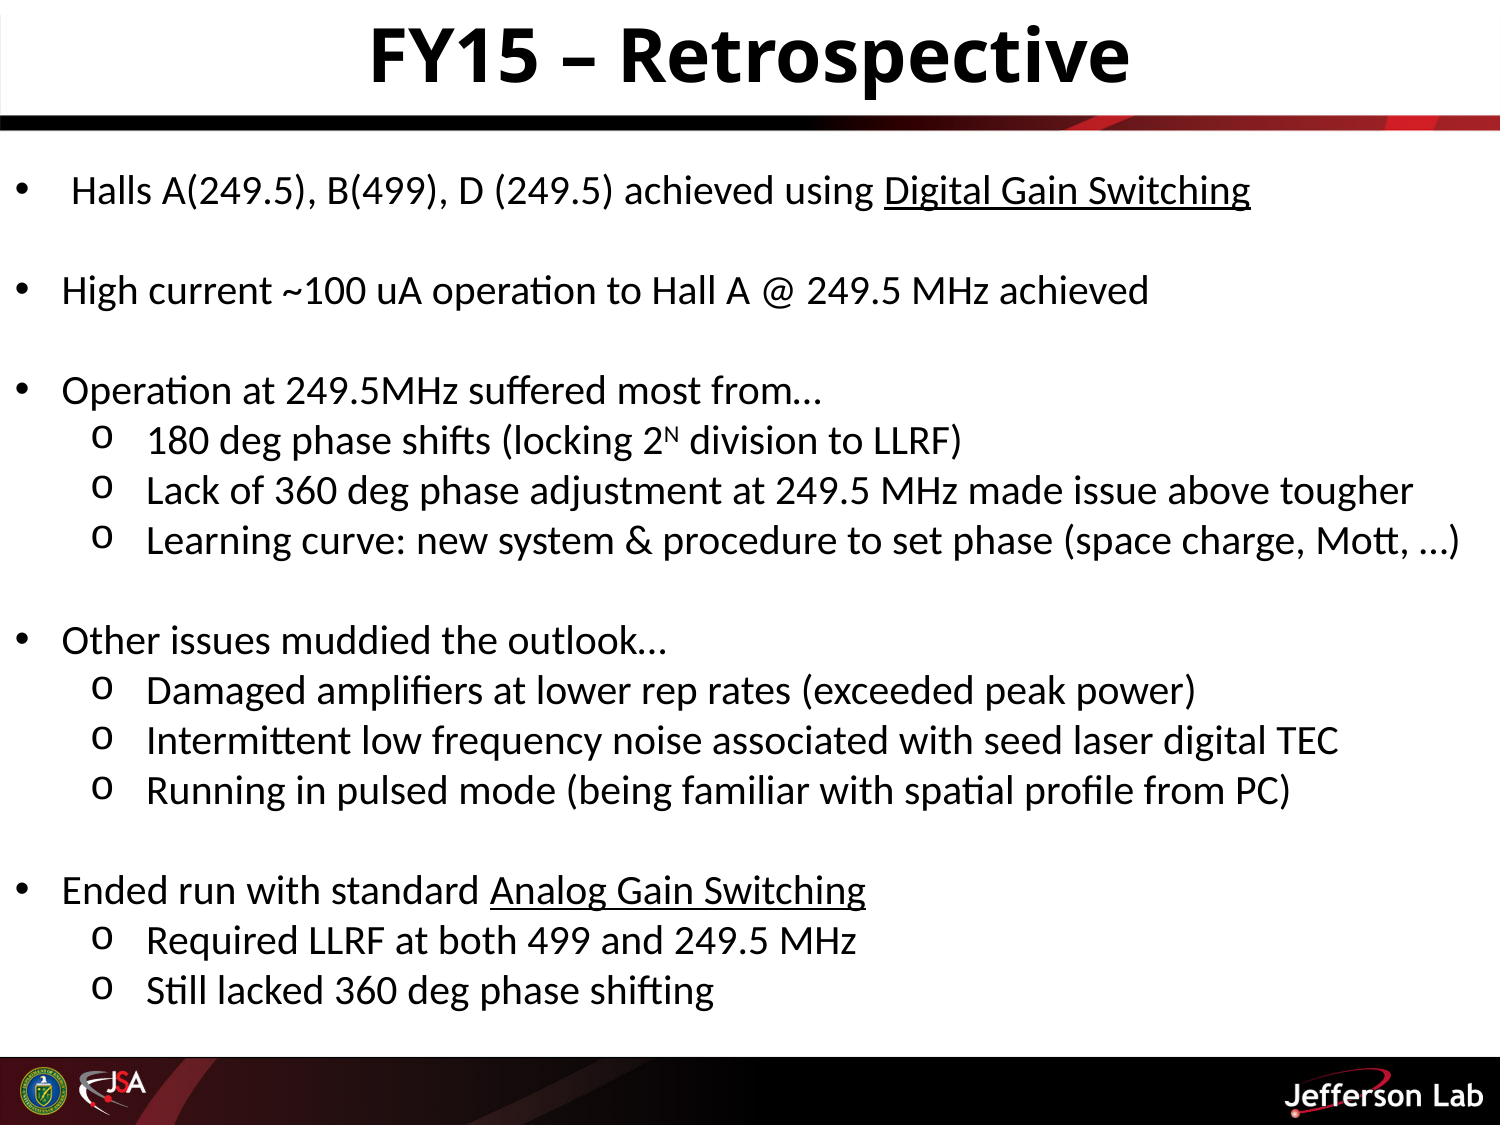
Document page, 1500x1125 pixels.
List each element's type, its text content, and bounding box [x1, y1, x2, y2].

text_box FY15 – Retrospective [74, 0, 1425, 116]
text_box Halls A(249.5), B(499), D (249.5) achieved using Digital Gain Switching High current ~100 uA operation to Hall A @ 249.5 MHz achieved Operation at 249.5MHz suffered most from… 180 deg phase shifts (locking 2N division to LLRF) Lack of 360 deg phase adjustment at 249.5 MHz made issue above tougher Learning curve: new system & procedure to set phase (space charge, Mott, …) Other issues muddied the outlook… Damaged amplifiers at lower rep rates (exceeded peak power) Intermittent low frequency noise associated with seed laser digital TEC Running in pulsed mode (being familiar with spatial profile from PC) Ended run with standard Analog Gain Switching Required LLRF at both 499 and 249.5 MHz Still lacked 360 deg phase shifting [0, 155, 1500, 1021]
picture [0, 1021, 1500, 1125]
picture [0, 0, 1500, 155]
